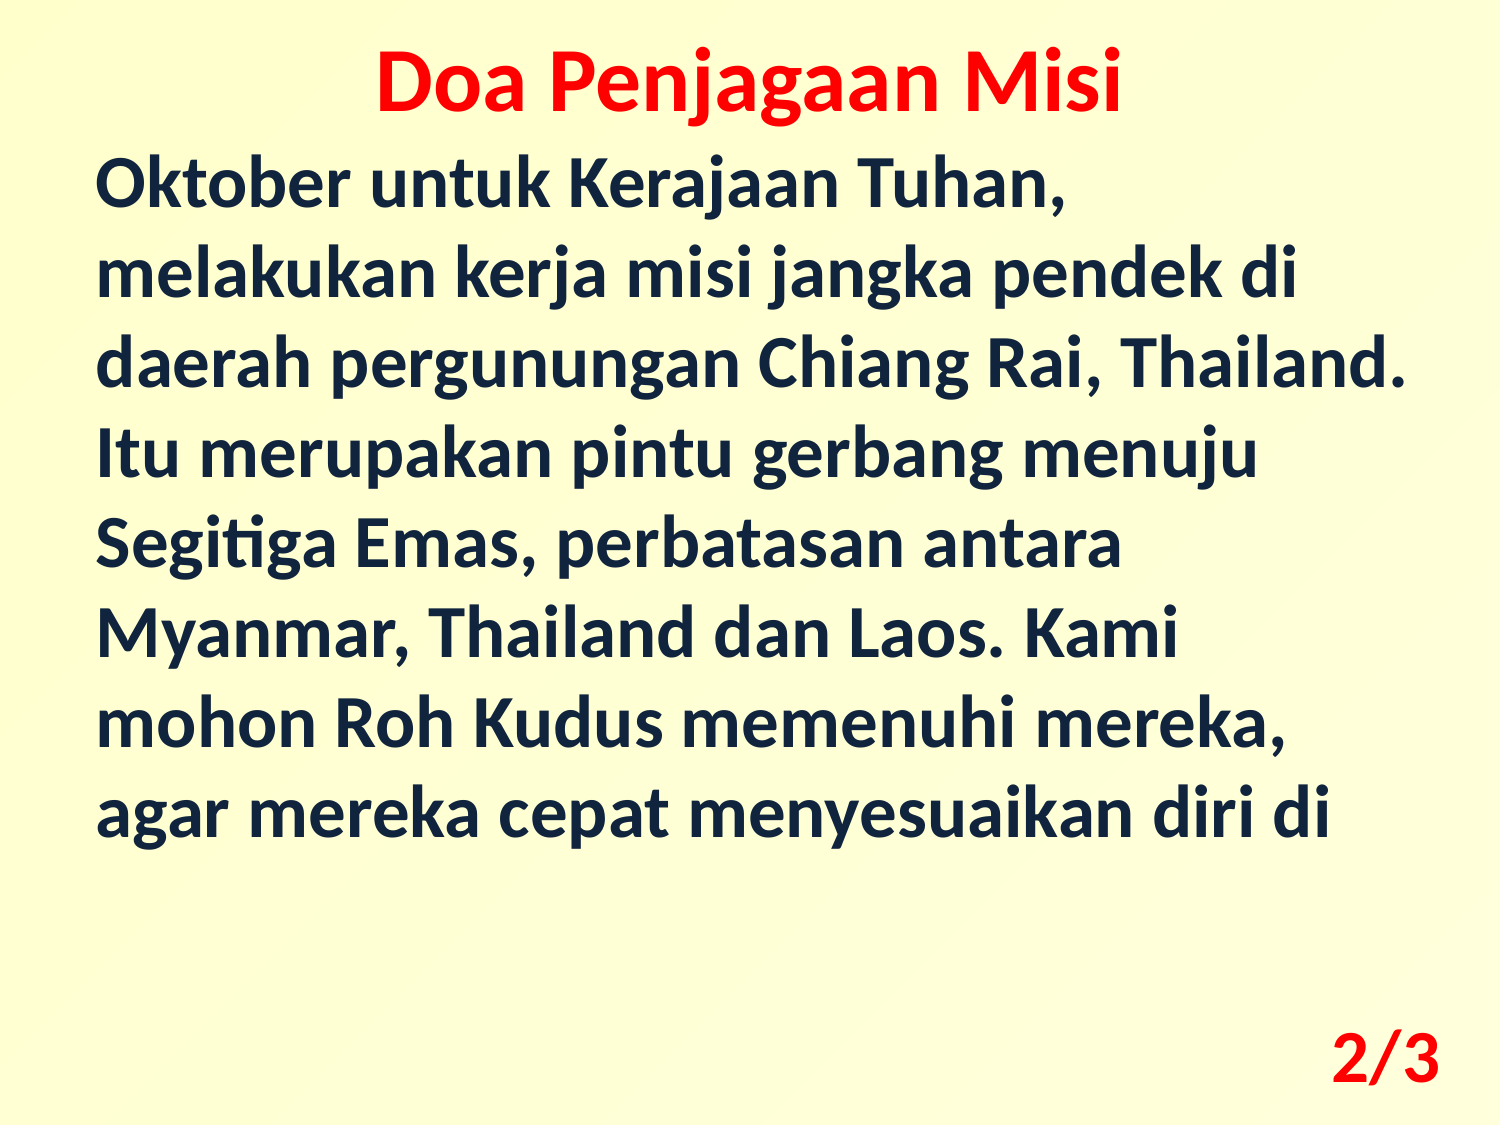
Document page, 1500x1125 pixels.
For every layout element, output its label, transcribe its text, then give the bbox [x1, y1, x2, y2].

text_box 2/3 [1317, 1000, 1473, 1105]
list Oktober untuk Kerajaan Tuhan, melakukan kerja misi jangka pendek di daerah pergunungan Chiang Rai, Thailand. Itu merupakan pintu gerbang menuju Segitiga Emas, perbatasan antara Myanmar, Thailand dan Laos. Kami mohon Roh Kudus memenuhi mereka, agar mereka cepat menyesuaikan diri di [80, 125, 1434, 1043]
text_box Doa Penjagaan Misi [0, 34, 1500, 116]
